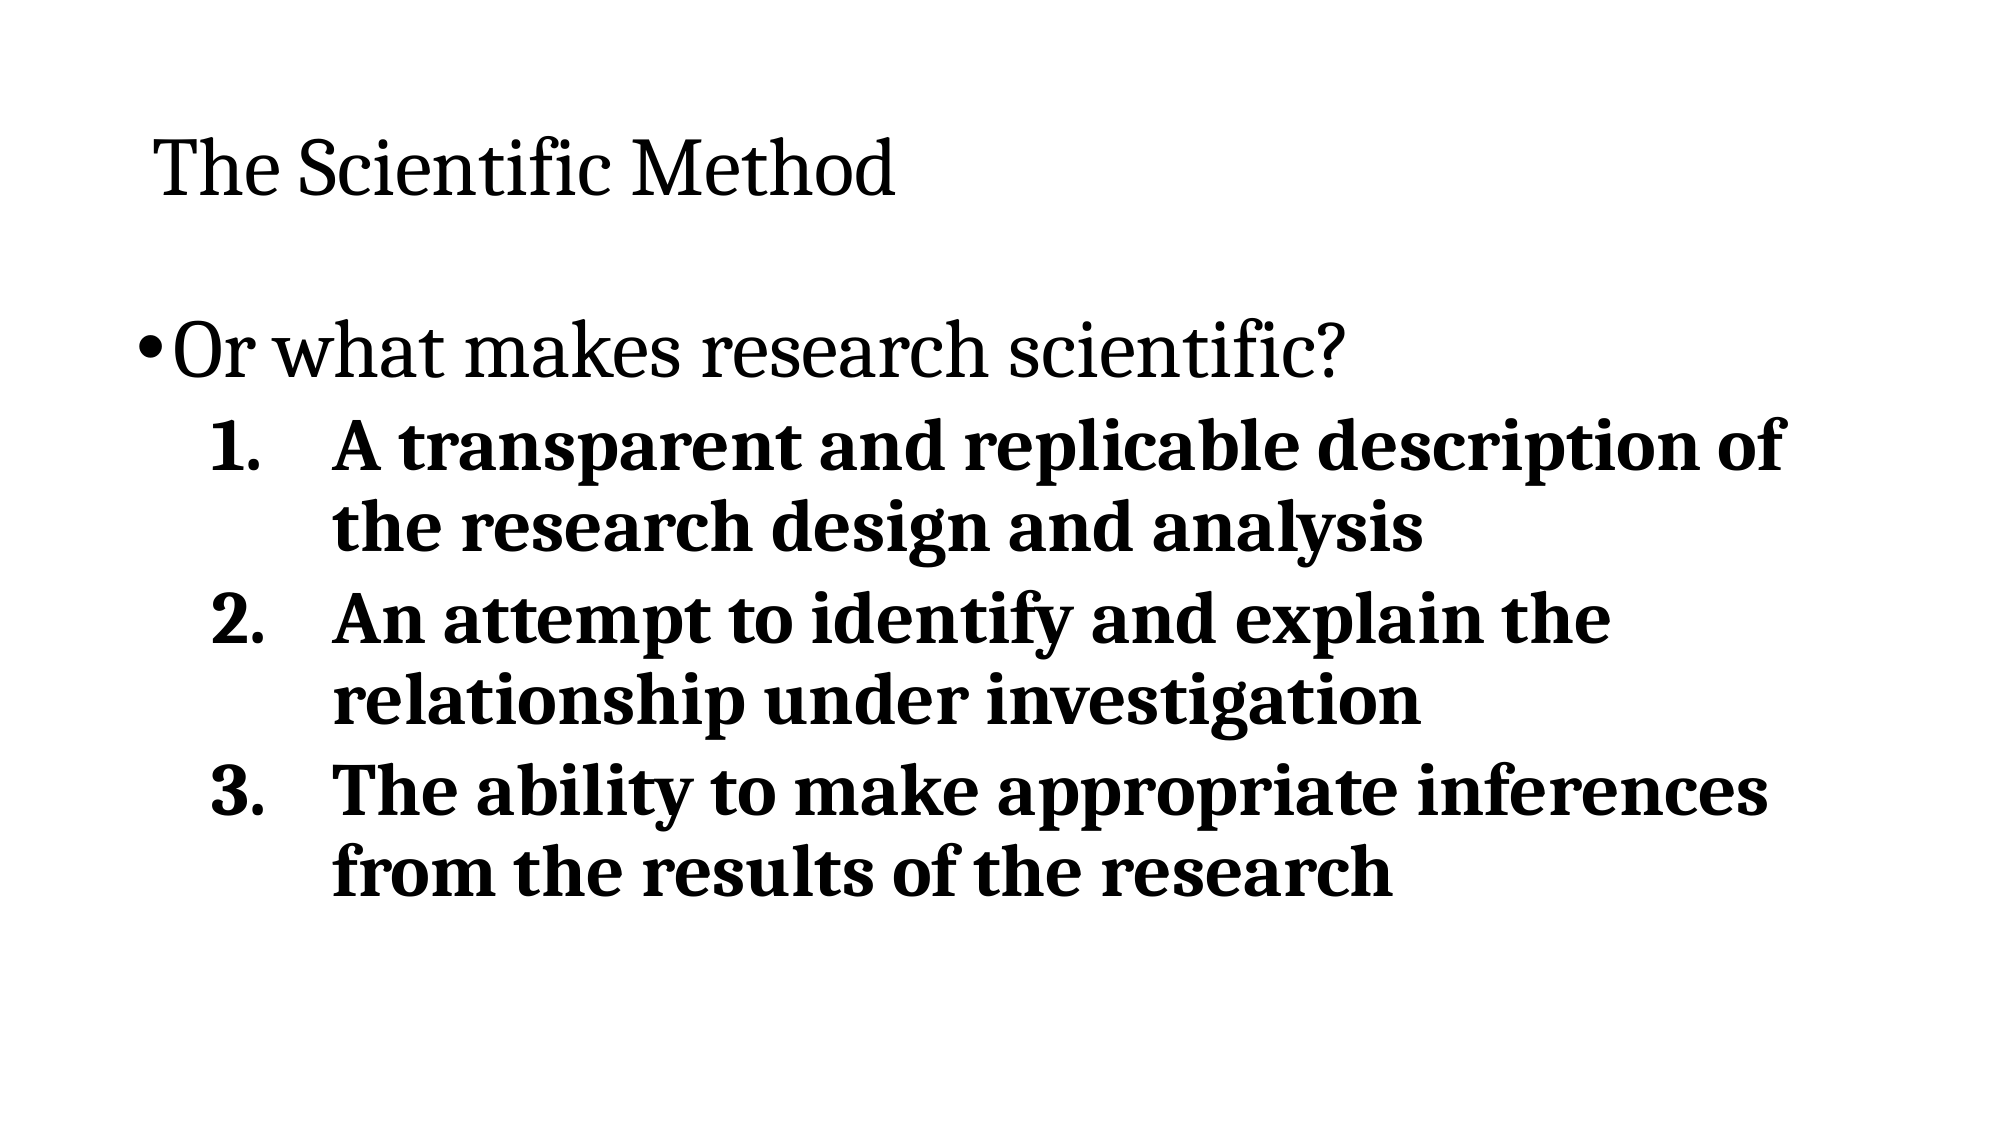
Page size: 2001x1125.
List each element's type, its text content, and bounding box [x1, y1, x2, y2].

title The Scientific Method [137, 59, 1863, 278]
list Or what makes research scientific? A transparent and replicable description of the research design and analysis An attempt to identify and explain the relationship under investigation The ability to make appropriate inferences from the results of the research [120, 298, 1846, 1125]
